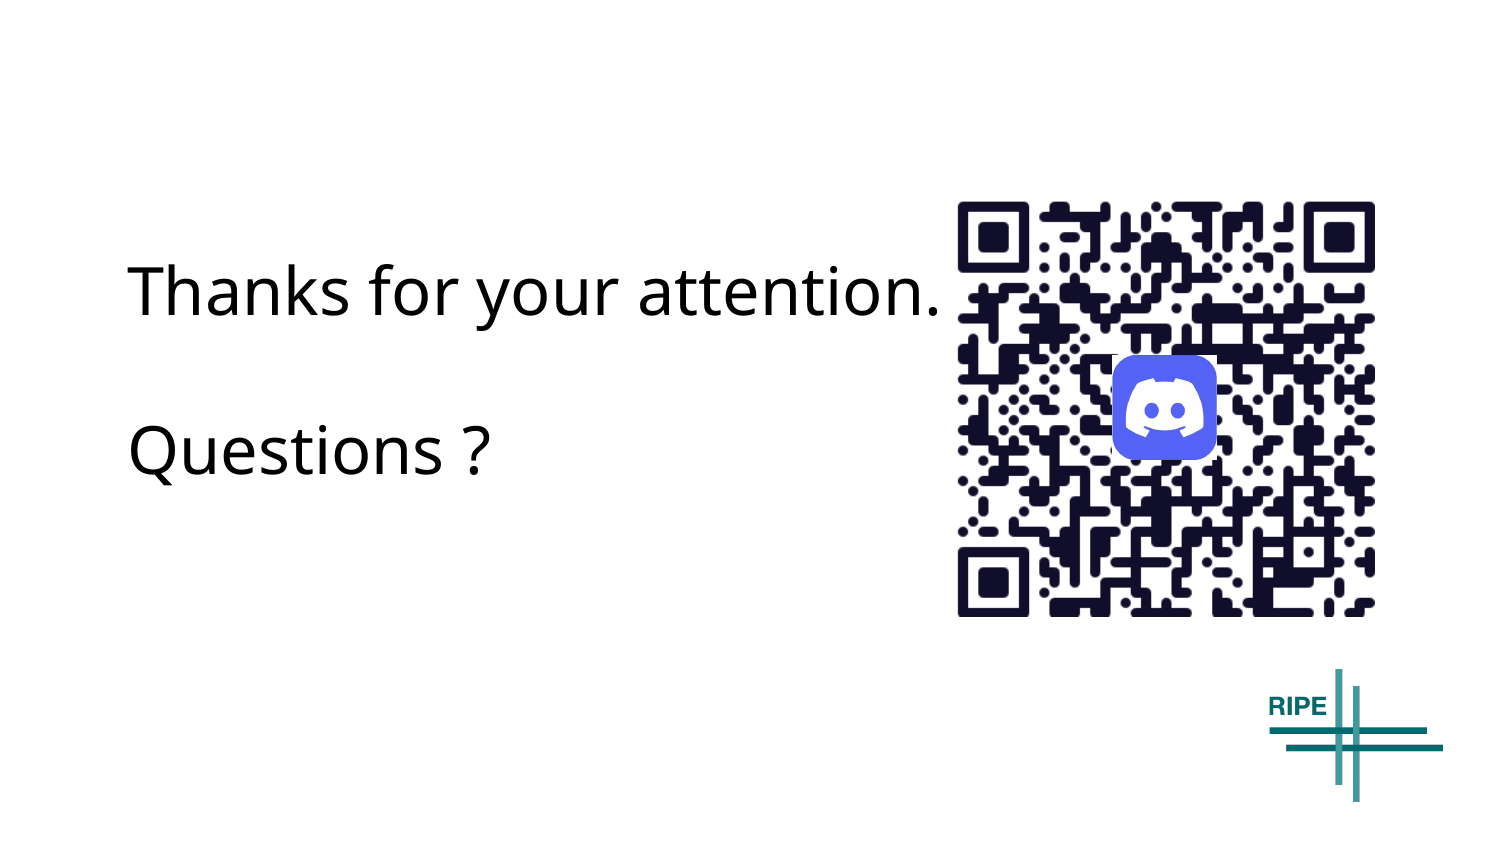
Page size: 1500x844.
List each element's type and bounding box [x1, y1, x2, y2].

picture [953, 197, 1375, 617]
